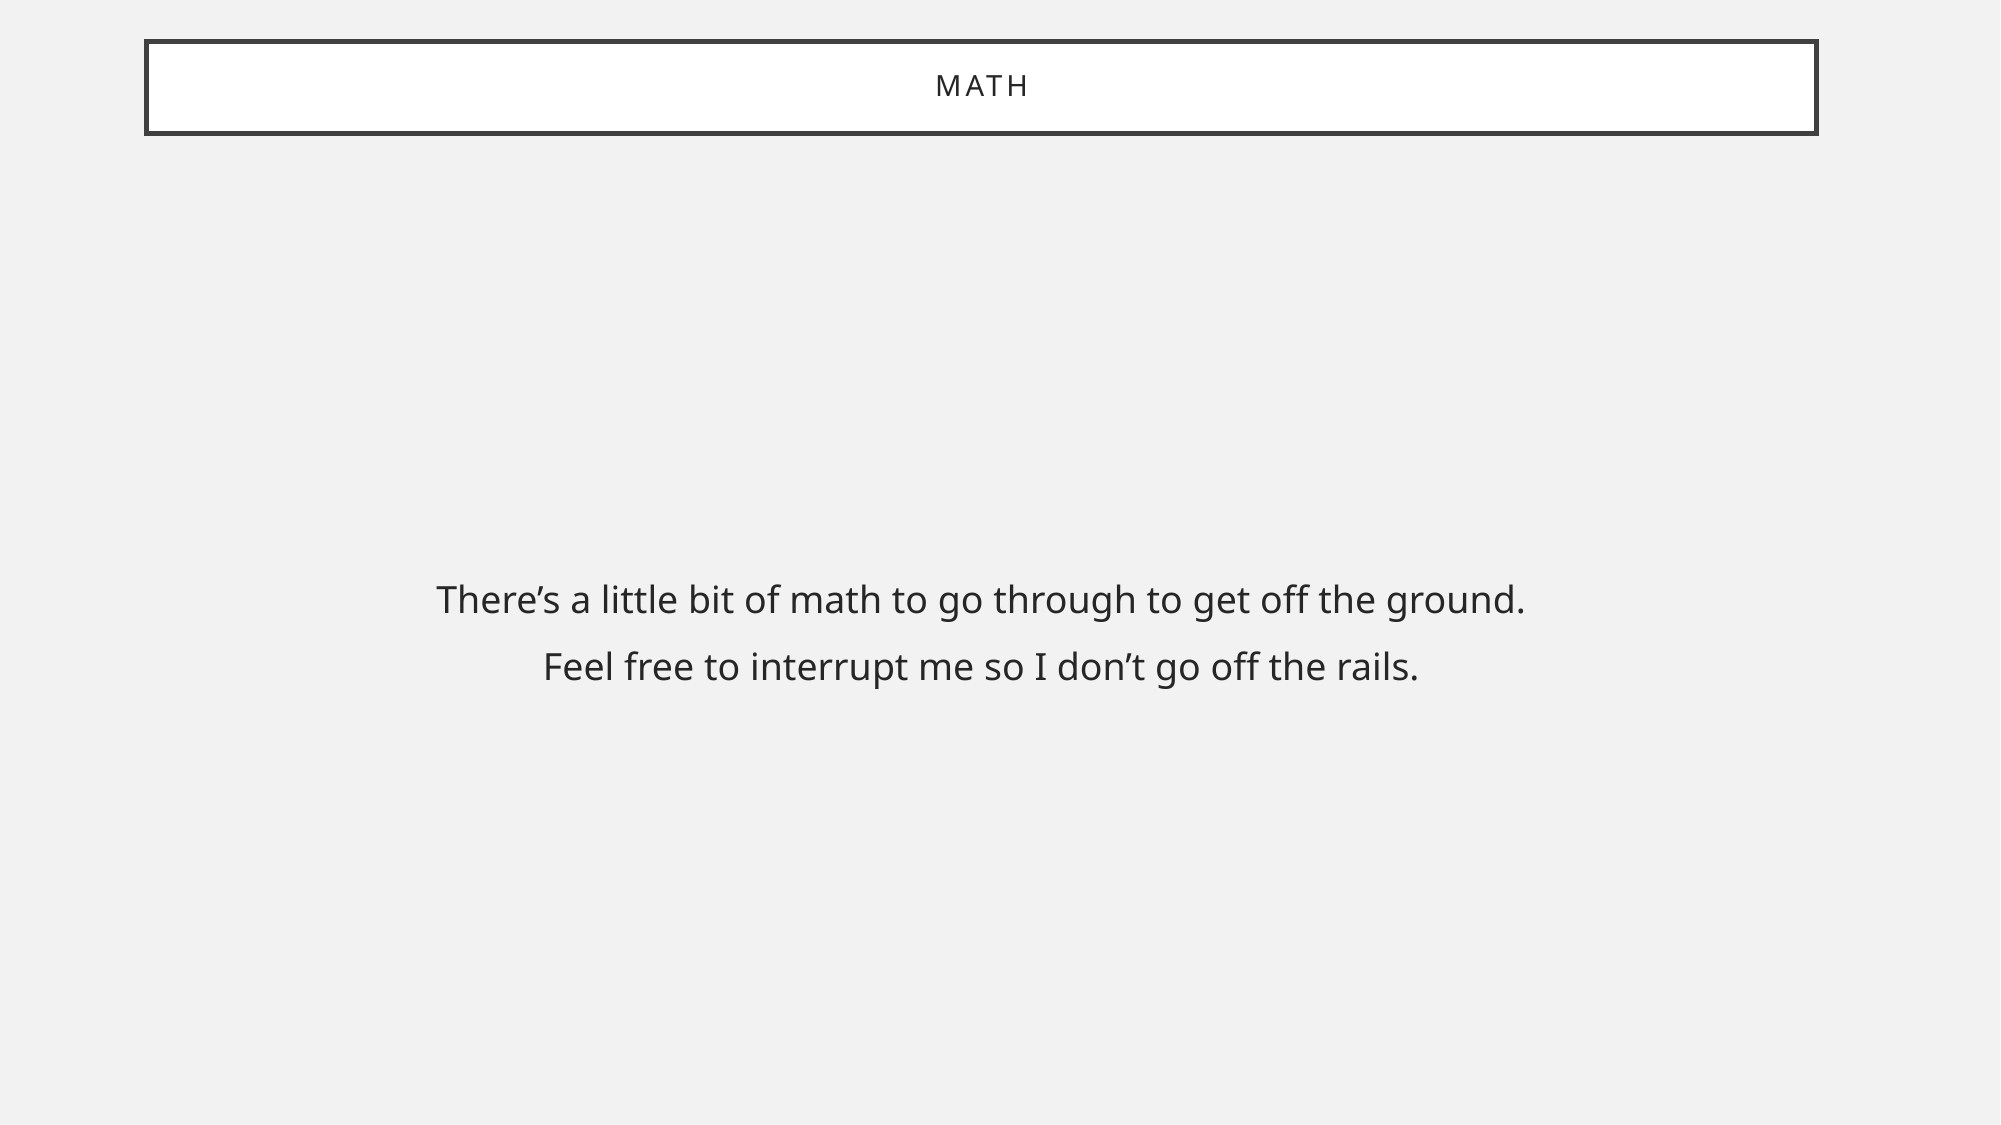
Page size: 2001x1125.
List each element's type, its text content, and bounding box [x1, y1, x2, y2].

list There’s a little bit of math to go through to get off the ground. Feel free to interrupt me so I don’t go off the rails. [146, 194, 1817, 1070]
title math [144, 39, 1819, 136]
